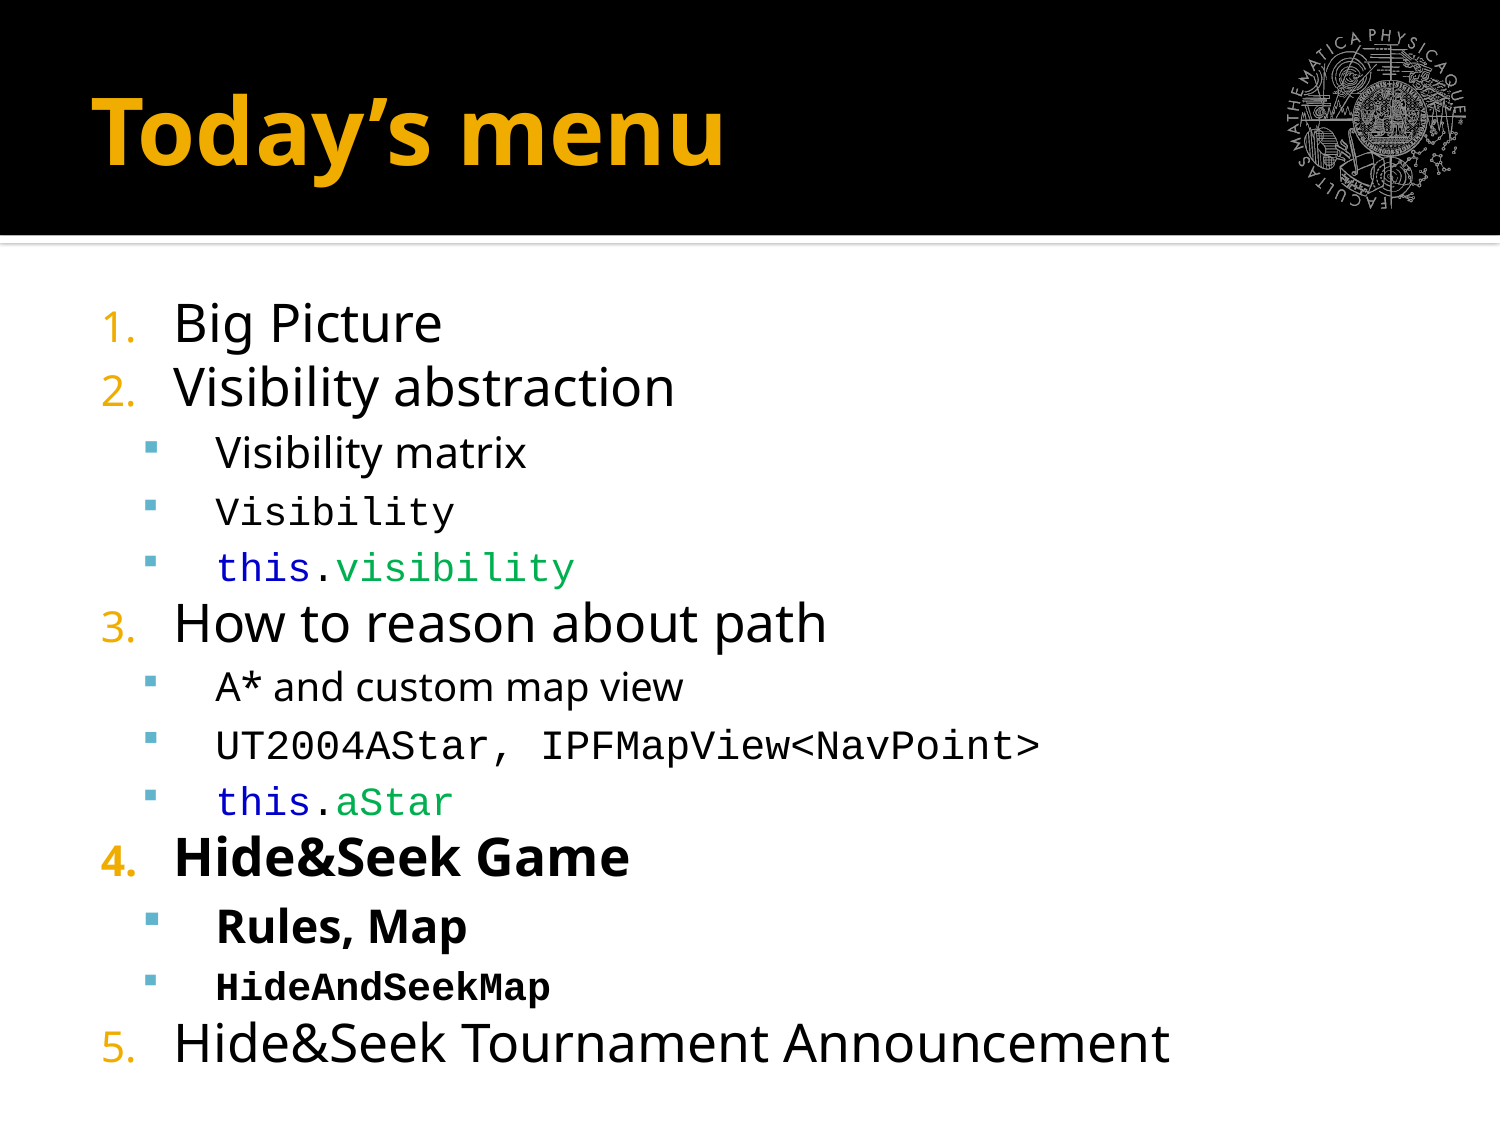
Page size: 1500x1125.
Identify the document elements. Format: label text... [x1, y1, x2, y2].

title Today’s menu [75, 25, 1425, 231]
list Big Picture Visibility abstraction Visibility matrix Visibility this.visibility How to reason about path A* and custom map view UT2004AStar, IPFMapView<NavPoint> this.aStar Hide&Seek Game Rules, Map HideAndSeekMap Hide&Seek Tournament Announcement [75, 273, 1425, 1089]
picture [1287, 29, 1466, 209]
